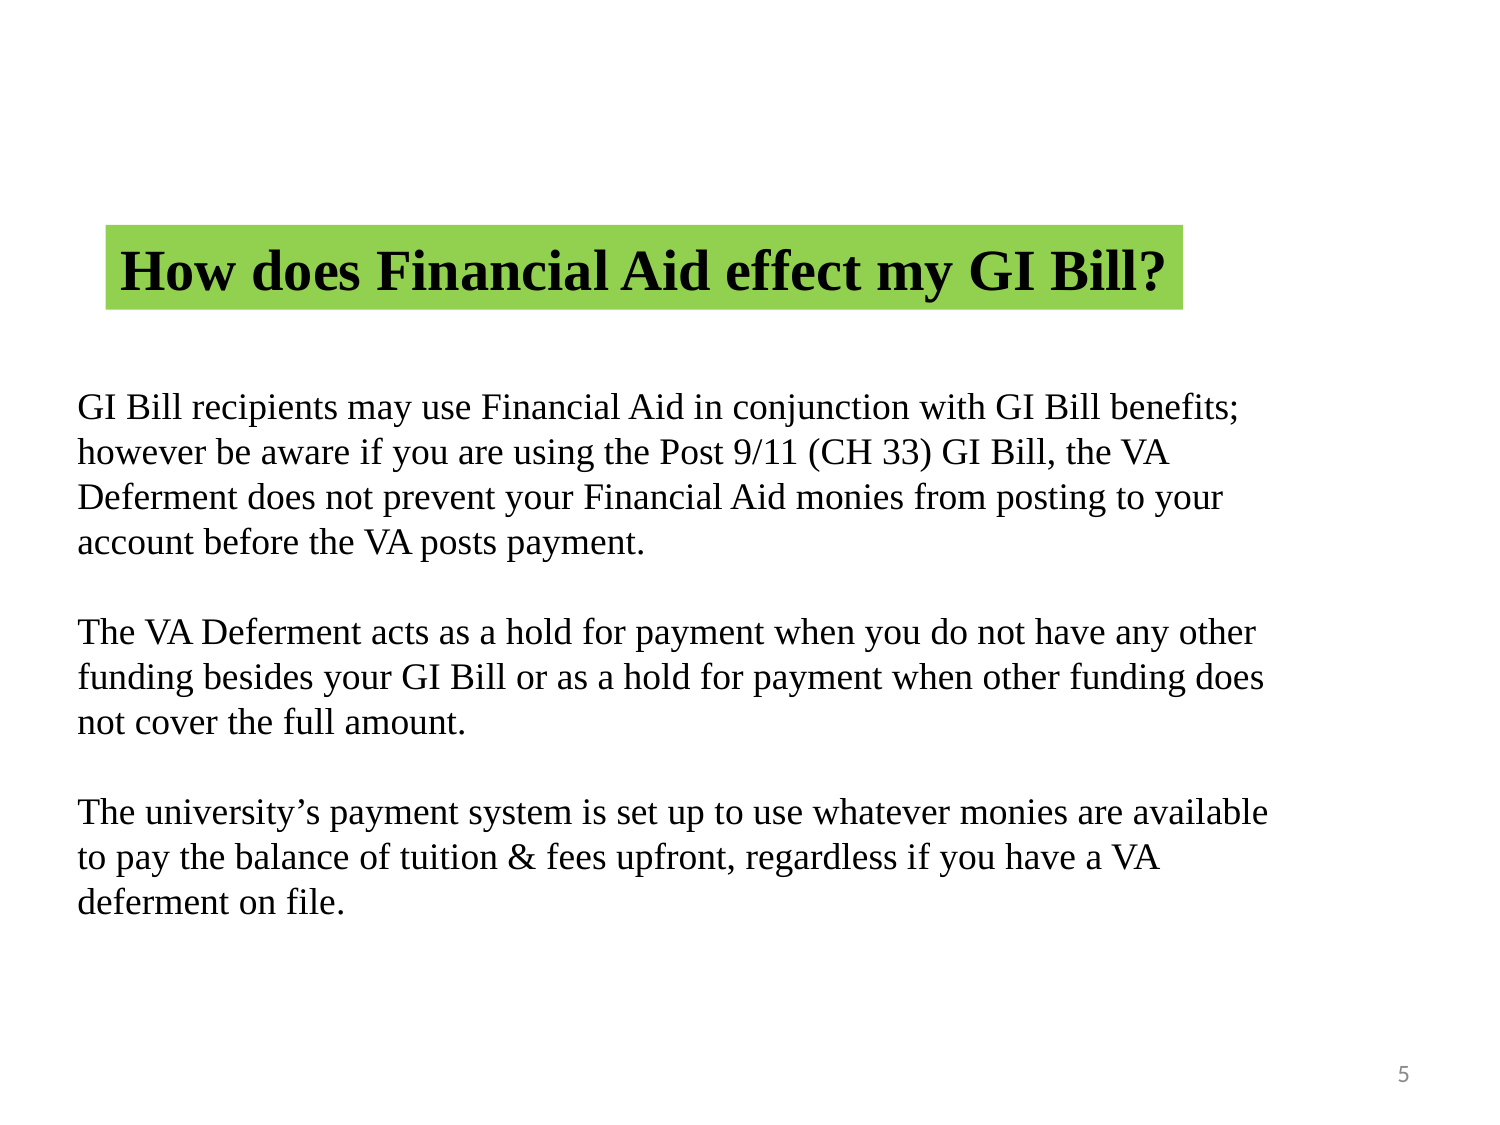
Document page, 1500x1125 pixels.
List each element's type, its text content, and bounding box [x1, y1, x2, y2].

text_box GI Bill recipients may use Financial Aid in conjunction with GI Bill benefits; however be aware if you are using the Post 9/11 (CH 33) GI Bill, the VA Deferment does not prevent your Financial Aid monies from posting to your account before the VA posts payment. The VA Deferment acts as a hold for payment when you do not have any other funding besides your GI Bill or as a hold for payment when other funding does not cover the full amount. The university’s payment system is set up to use whatever monies are available to pay the balance of tuition & fees upfront, regardless if you have a VA deferment on file. [62, 374, 1288, 930]
text_box [74, 362, 1438, 469]
text_box How does Financial Aid effect my GI Bill? [105, 224, 1183, 310]
slide_number 5 [1074, 1042, 1425, 1103]
